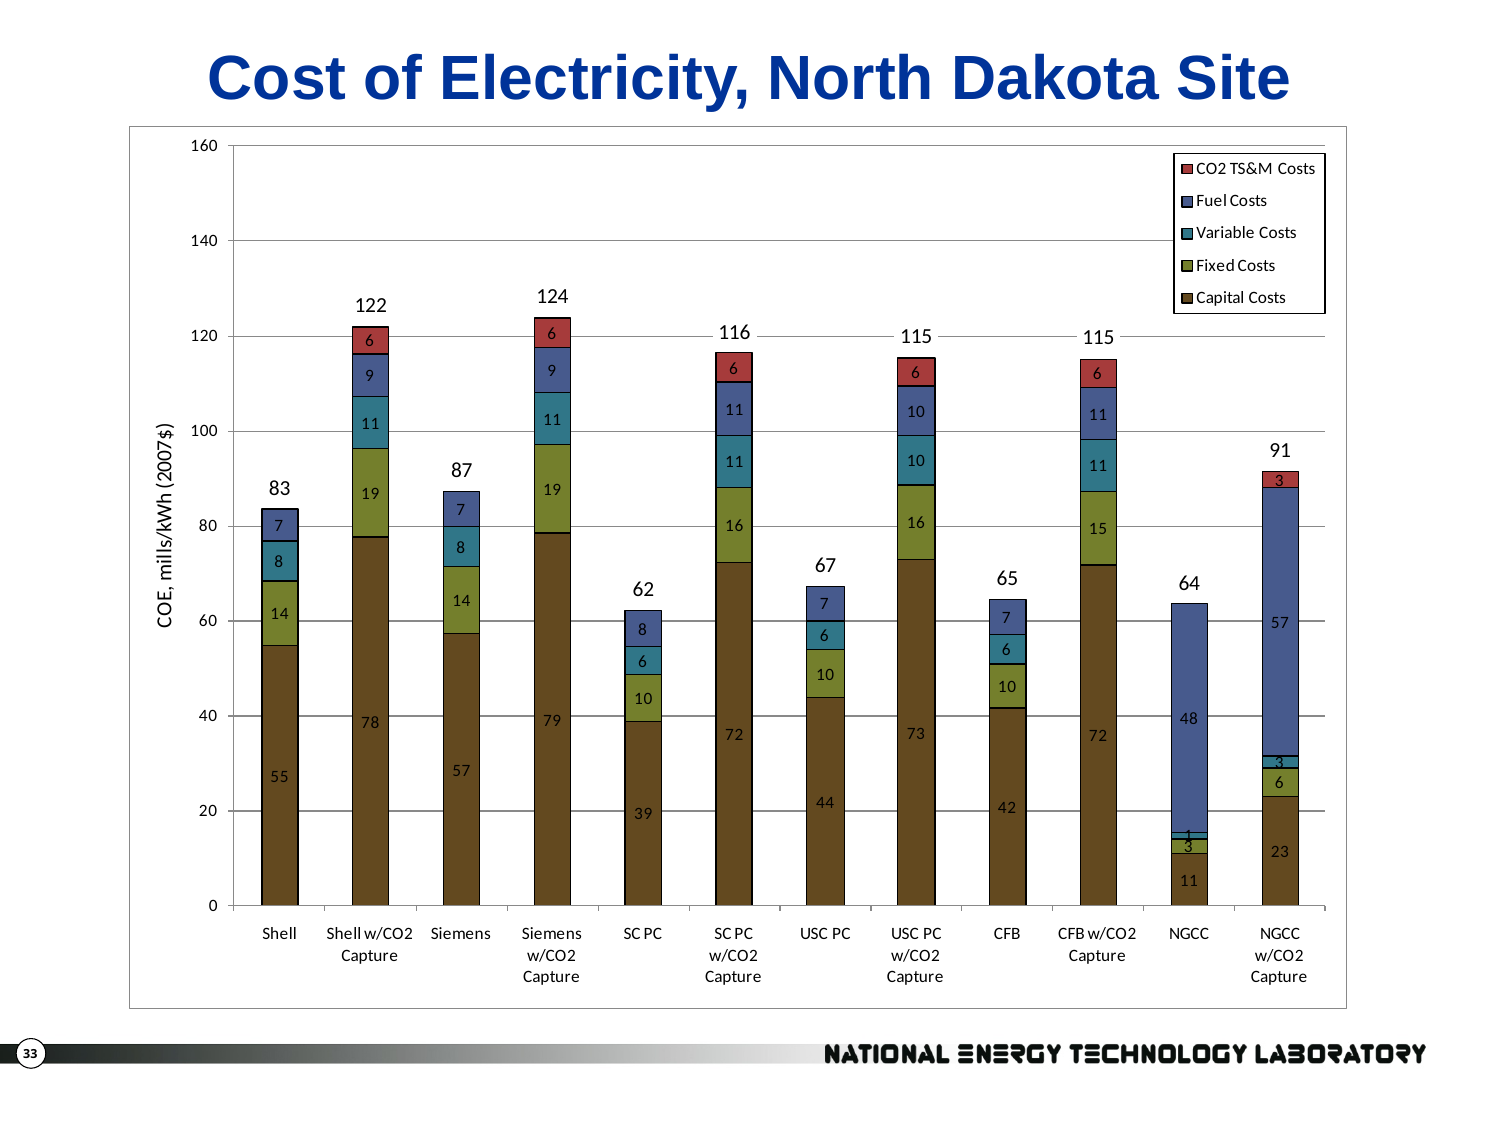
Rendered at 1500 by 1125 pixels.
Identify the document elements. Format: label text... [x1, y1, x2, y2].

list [127, 124, 1348, 1010]
picture [0, 1034, 1500, 1073]
title Cost of Electricity, North Dakota Site [74, 29, 1426, 121]
